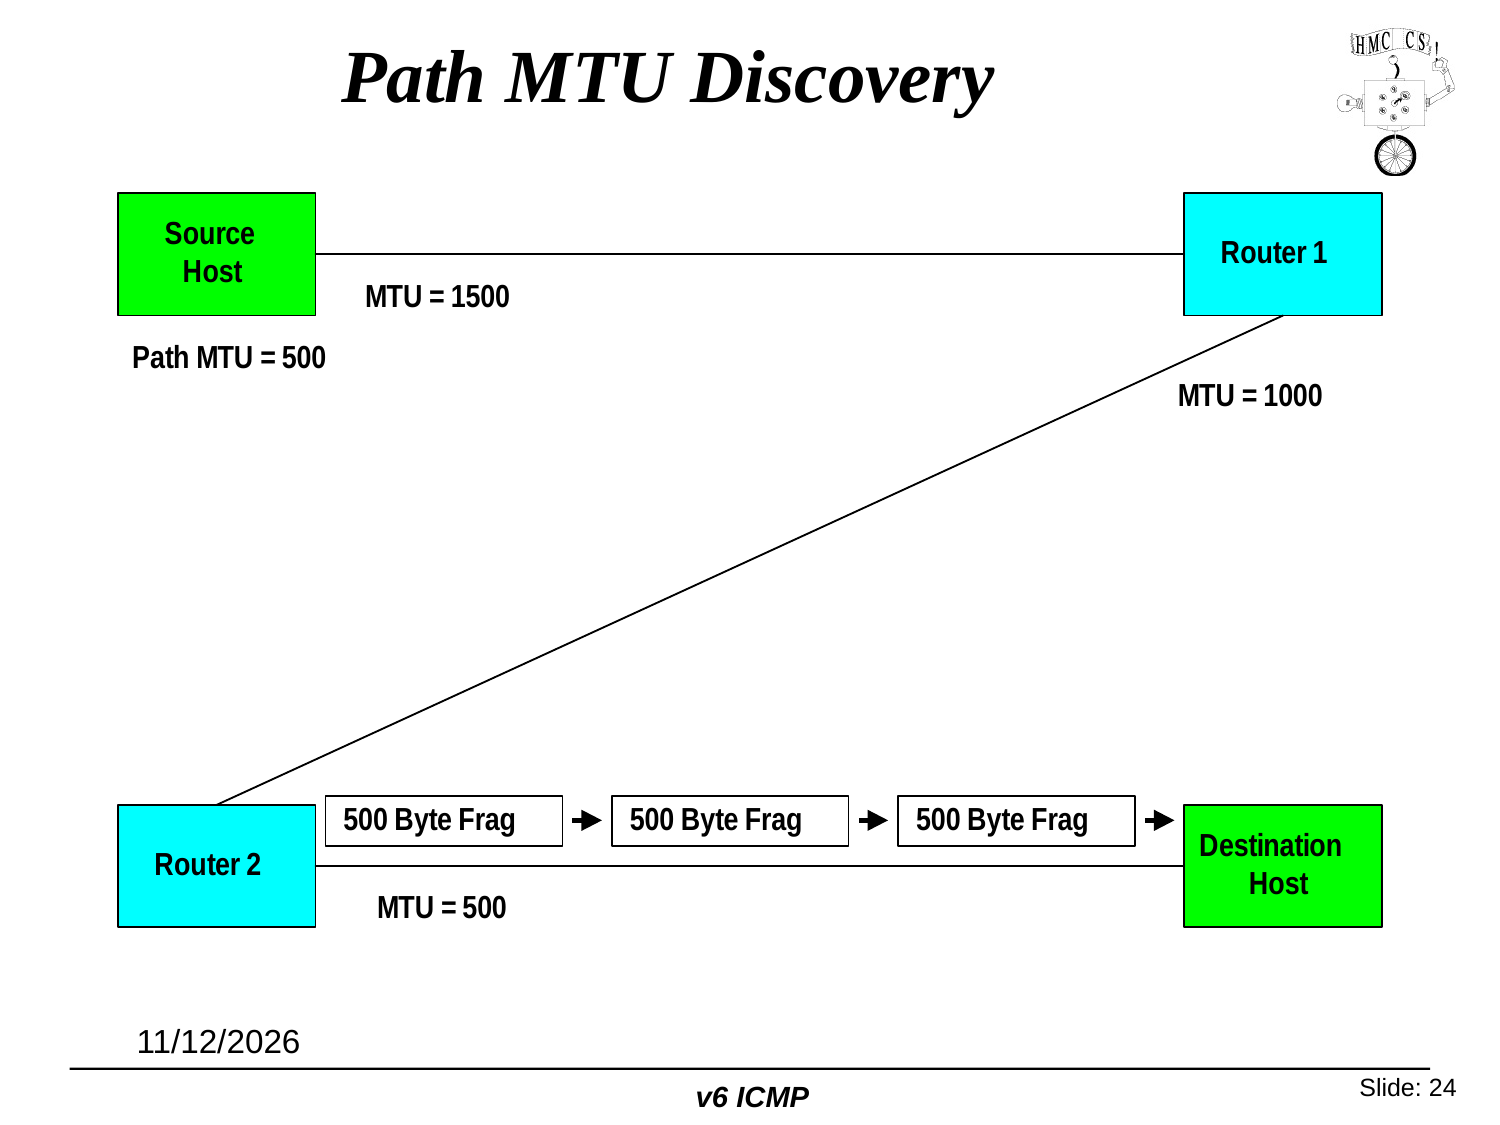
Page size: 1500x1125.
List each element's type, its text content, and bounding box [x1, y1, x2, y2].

picture [1337, 24, 1455, 176]
title Path MTU Discovery [23, 31, 1313, 125]
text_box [112, 187, 1388, 938]
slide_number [62, 1012, 375, 1088]
